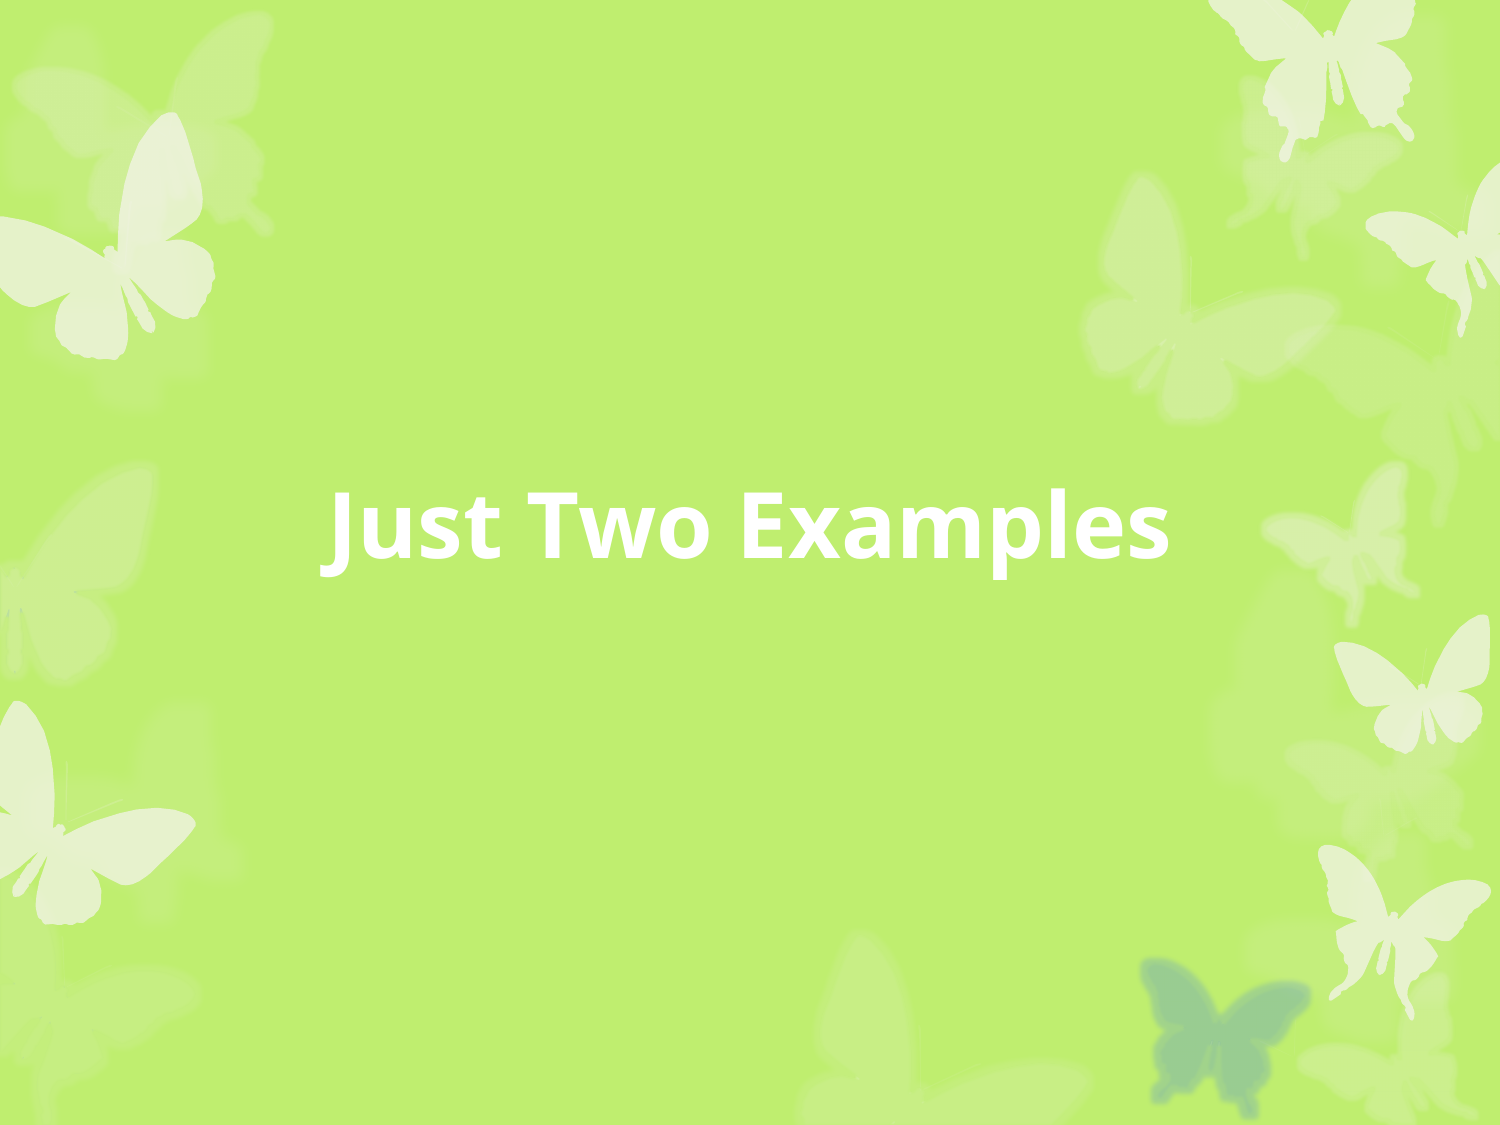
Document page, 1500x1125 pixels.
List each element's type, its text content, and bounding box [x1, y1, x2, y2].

title Just Two Examples [112, 349, 1388, 591]
